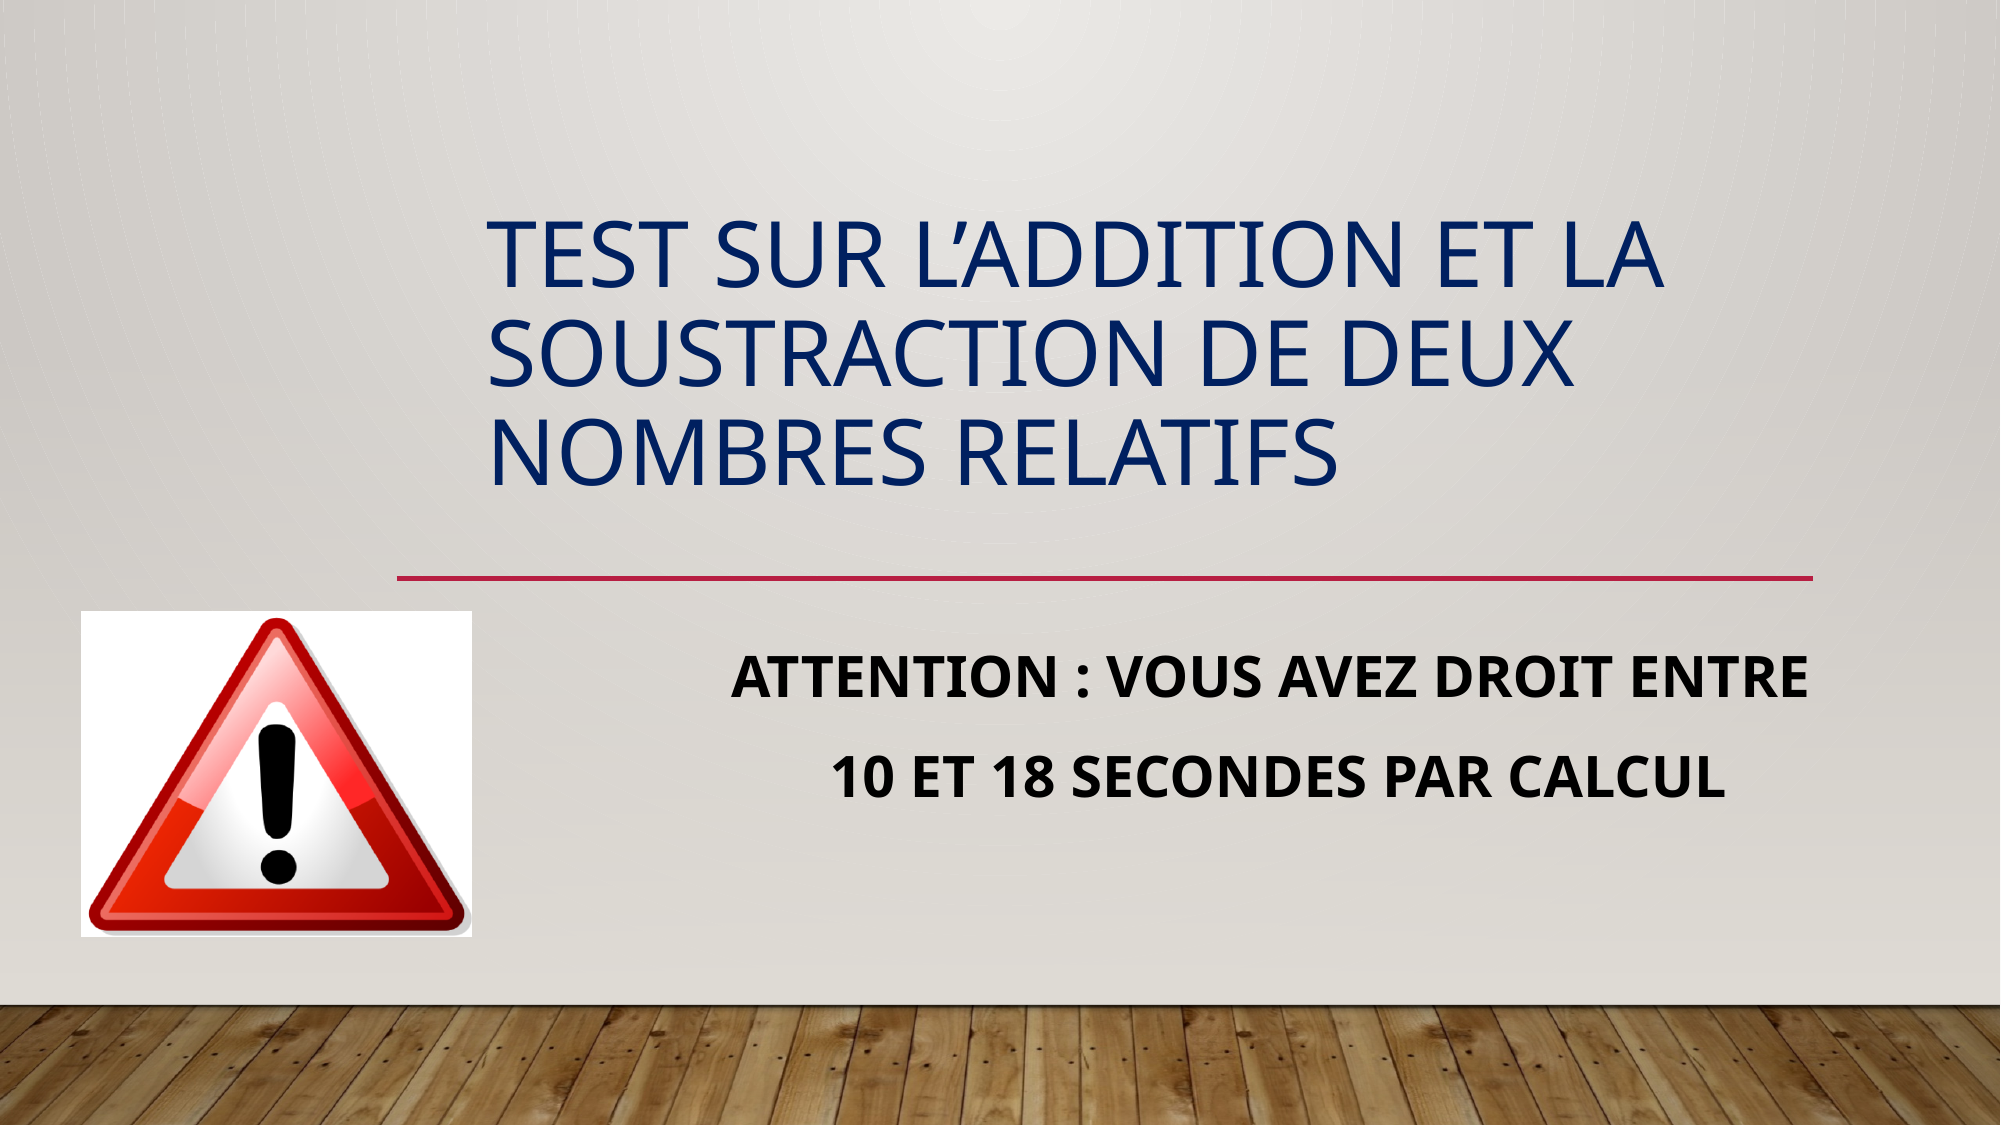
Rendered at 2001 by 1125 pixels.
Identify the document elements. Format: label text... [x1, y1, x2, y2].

picture [0, 1005, 2000, 1125]
subtitle Attention : vous avez droit ENTRE 10 ET 18 secondes par calcul [528, 554, 2000, 827]
title Test sur l’addition et la soustraction de deux nombres relatifs [471, 134, 1935, 506]
picture [80, 611, 472, 938]
